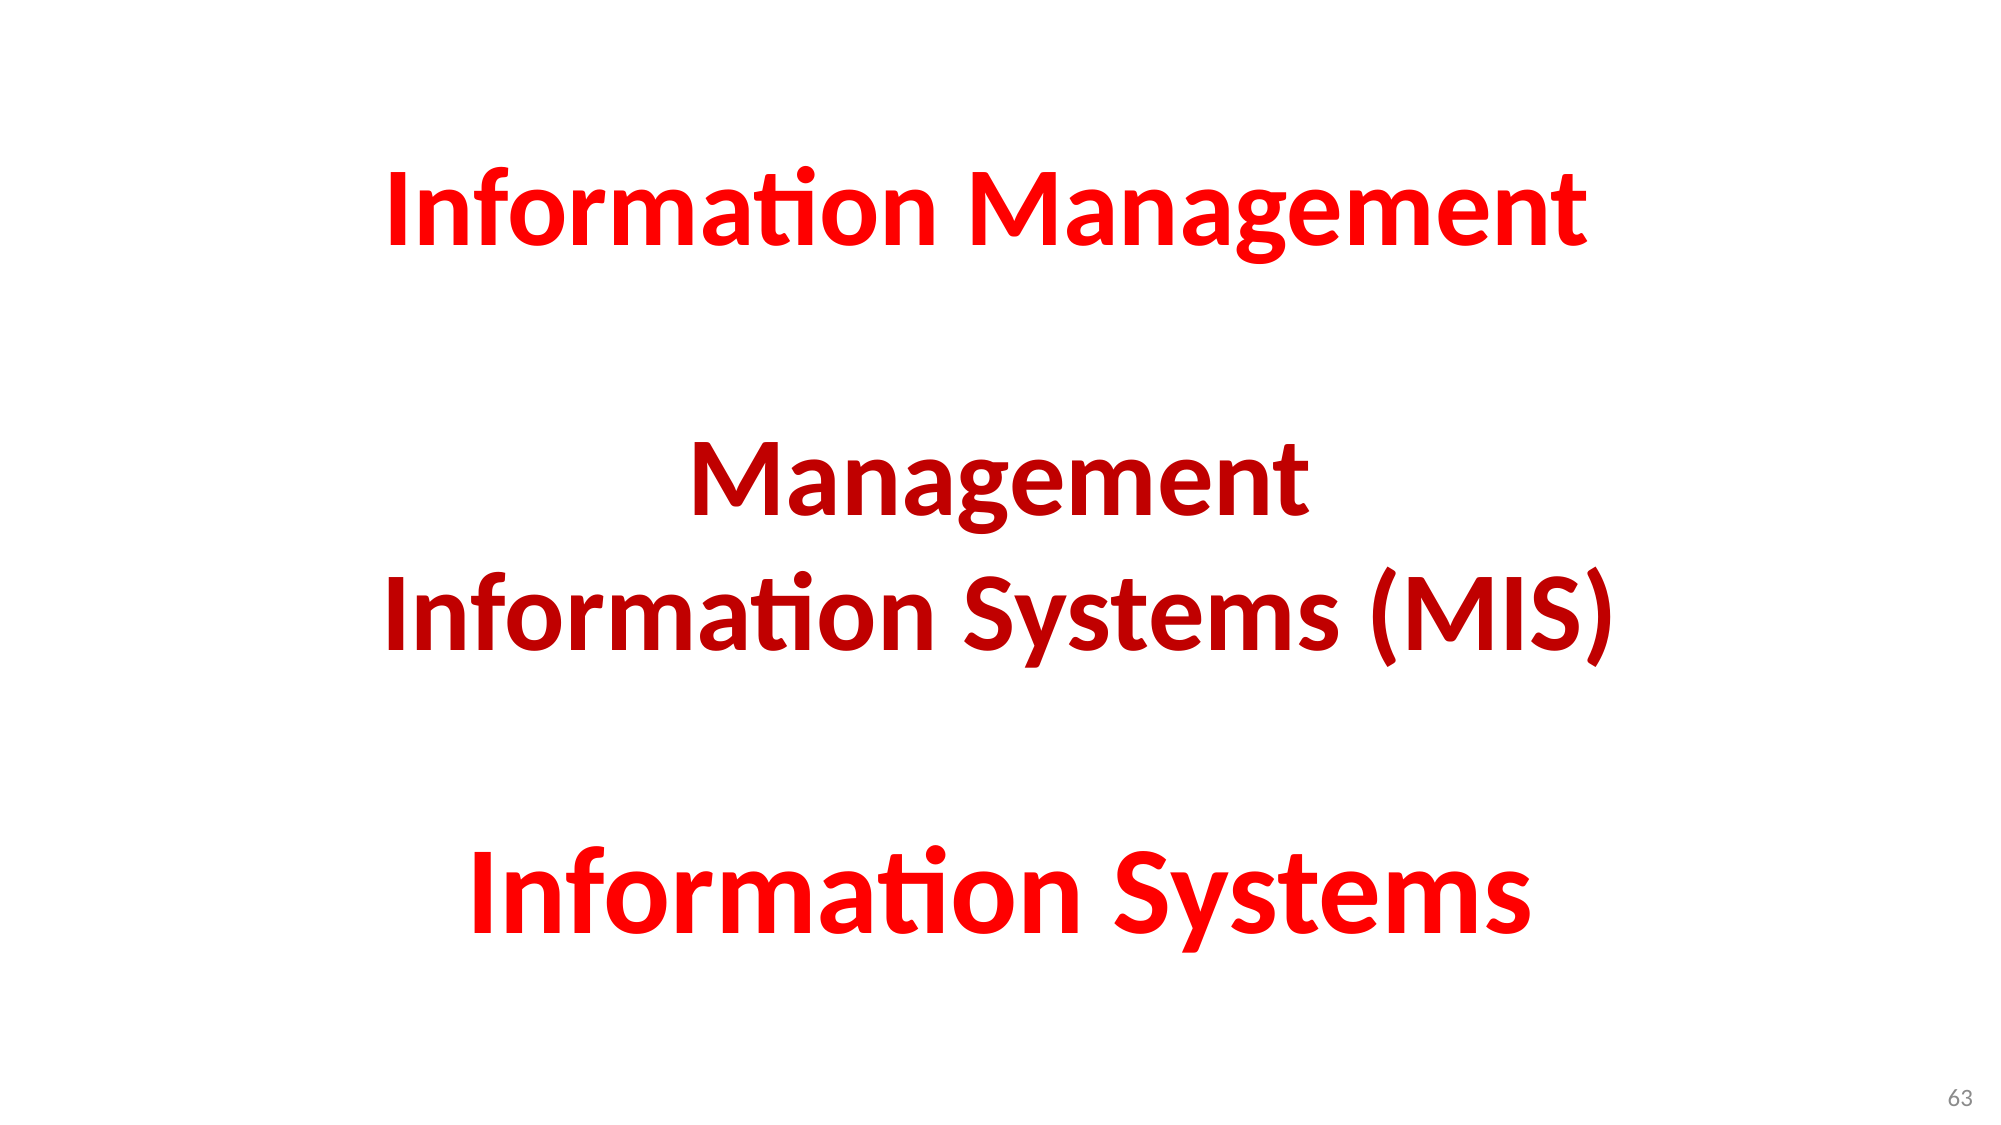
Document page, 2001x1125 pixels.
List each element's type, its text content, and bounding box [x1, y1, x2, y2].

slide_number 63 [1830, 1076, 1989, 1116]
title Information Management Management Information Systems (MIS) Information Systems [324, 45, 1675, 1047]
